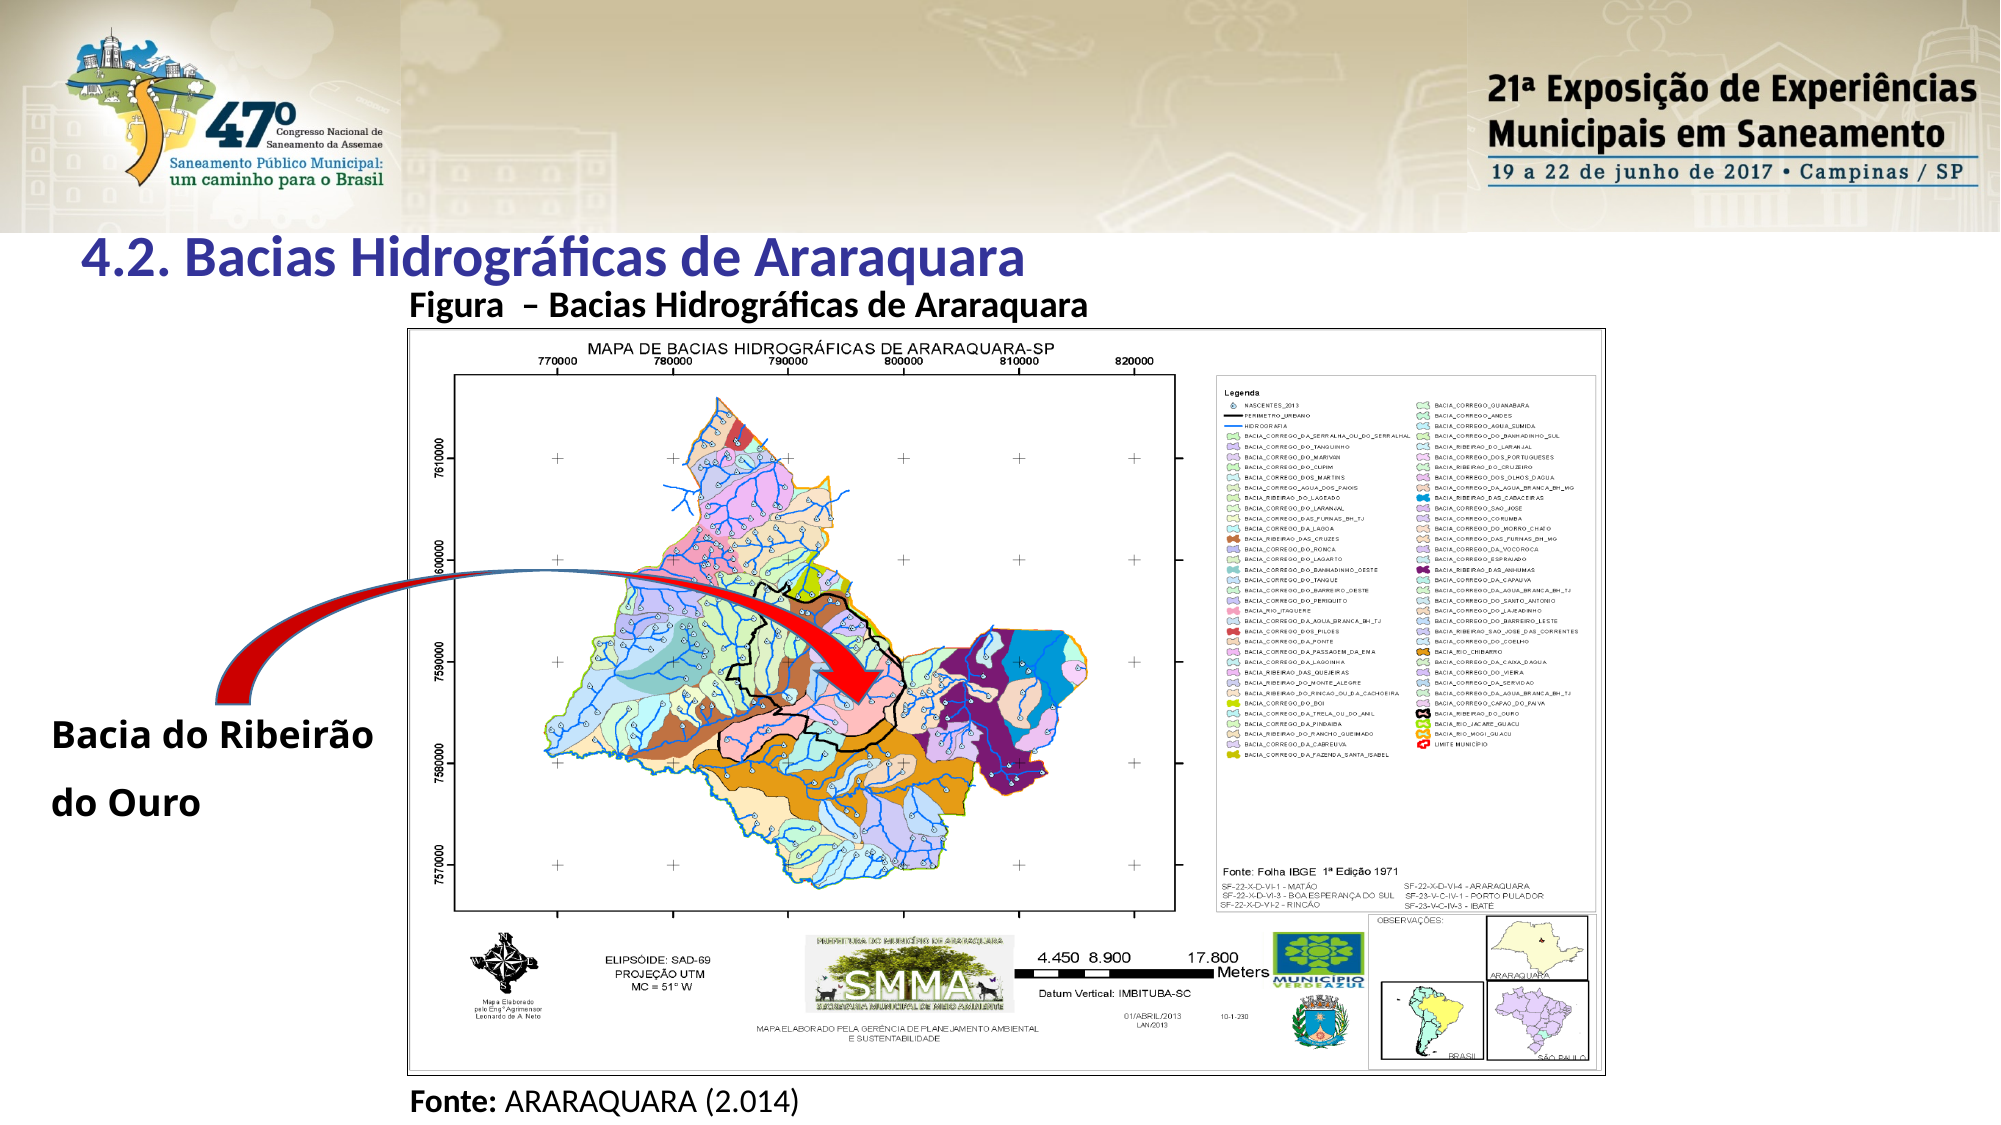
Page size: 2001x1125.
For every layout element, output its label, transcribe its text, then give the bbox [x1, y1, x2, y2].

text_box [215, 579, 407, 706]
text_box Bacia do Ribeirão do Ouro [35, 734, 407, 832]
picture [0, 0, 2000, 233]
text_box Figura – Bacias Hidrográficas de Araraquara [394, 272, 1105, 333]
picture [407, 328, 1606, 1076]
text_box 4.2. Bacias Hidrográficas de Araraquara [67, 211, 2000, 296]
text_box Fonte: ARARAQUARA (2.014) [387, 1076, 1521, 1125]
